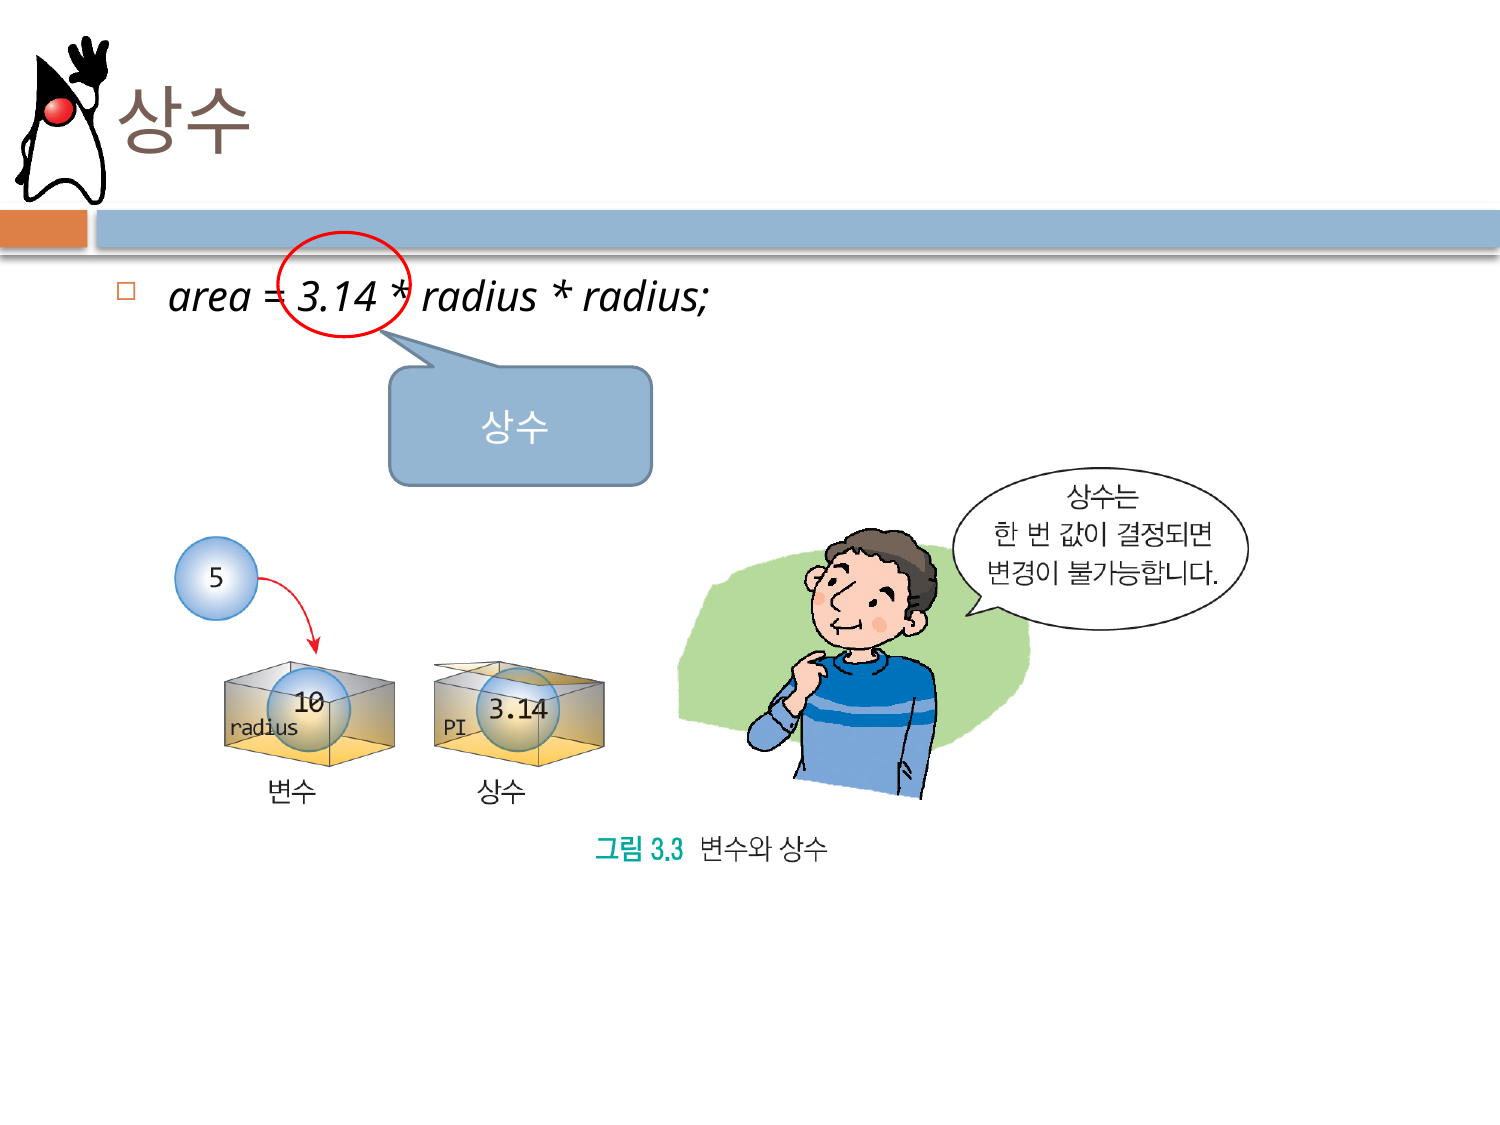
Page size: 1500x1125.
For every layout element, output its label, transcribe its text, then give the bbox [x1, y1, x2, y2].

picture [166, 417, 1264, 863]
list area = 3.14 * radius * radius; [100, 262, 1438, 1000]
picture [15, 36, 109, 205]
text_box 상수 [379, 329, 654, 416]
text_box [276, 230, 412, 339]
title 상수 [100, 37, 1438, 200]
